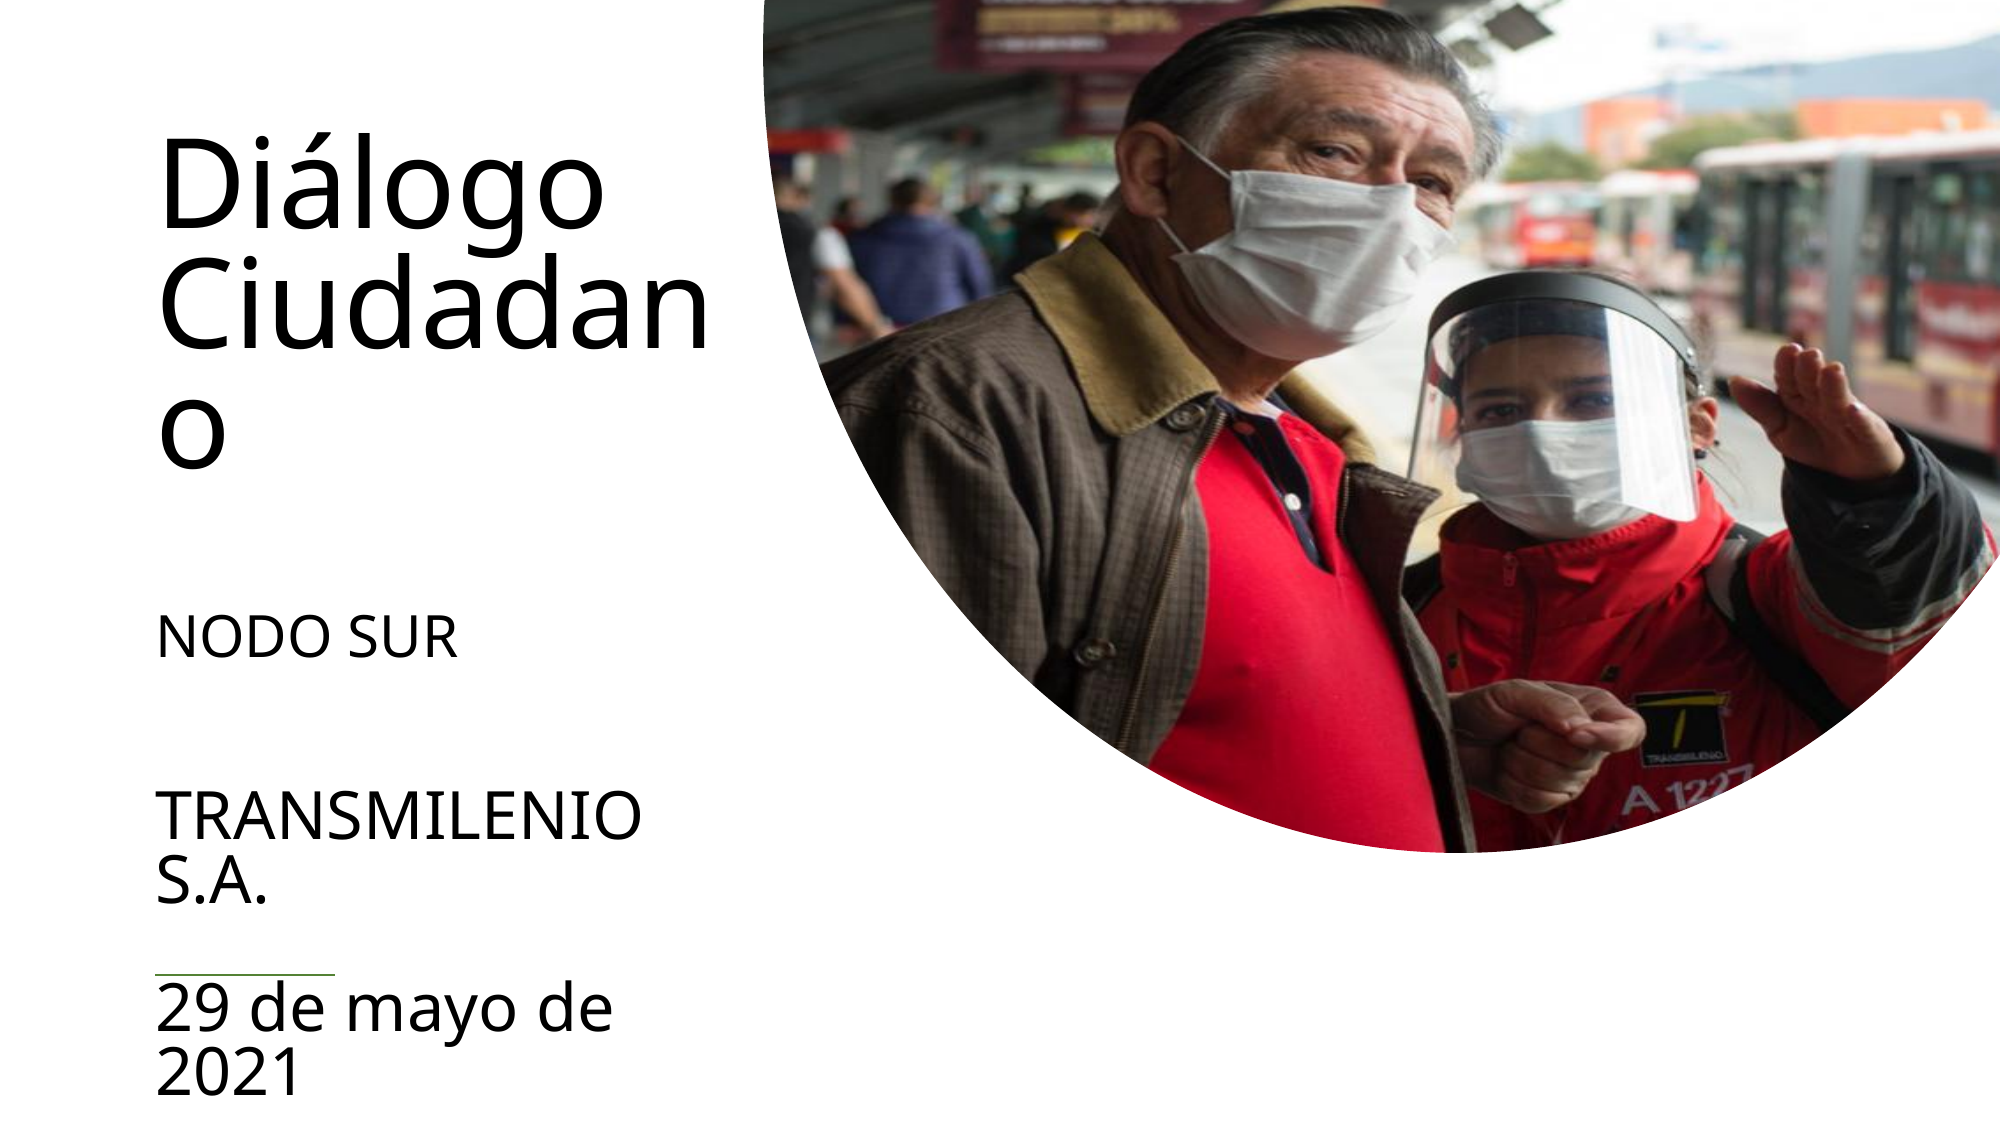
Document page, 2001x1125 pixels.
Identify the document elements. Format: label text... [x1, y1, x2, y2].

picture [763, 0, 2000, 853]
text_box Diálogo Ciudadano NODO SUR TRANSMILENIO S.A. 29 de mayo de 2021 [155, 125, 789, 1116]
